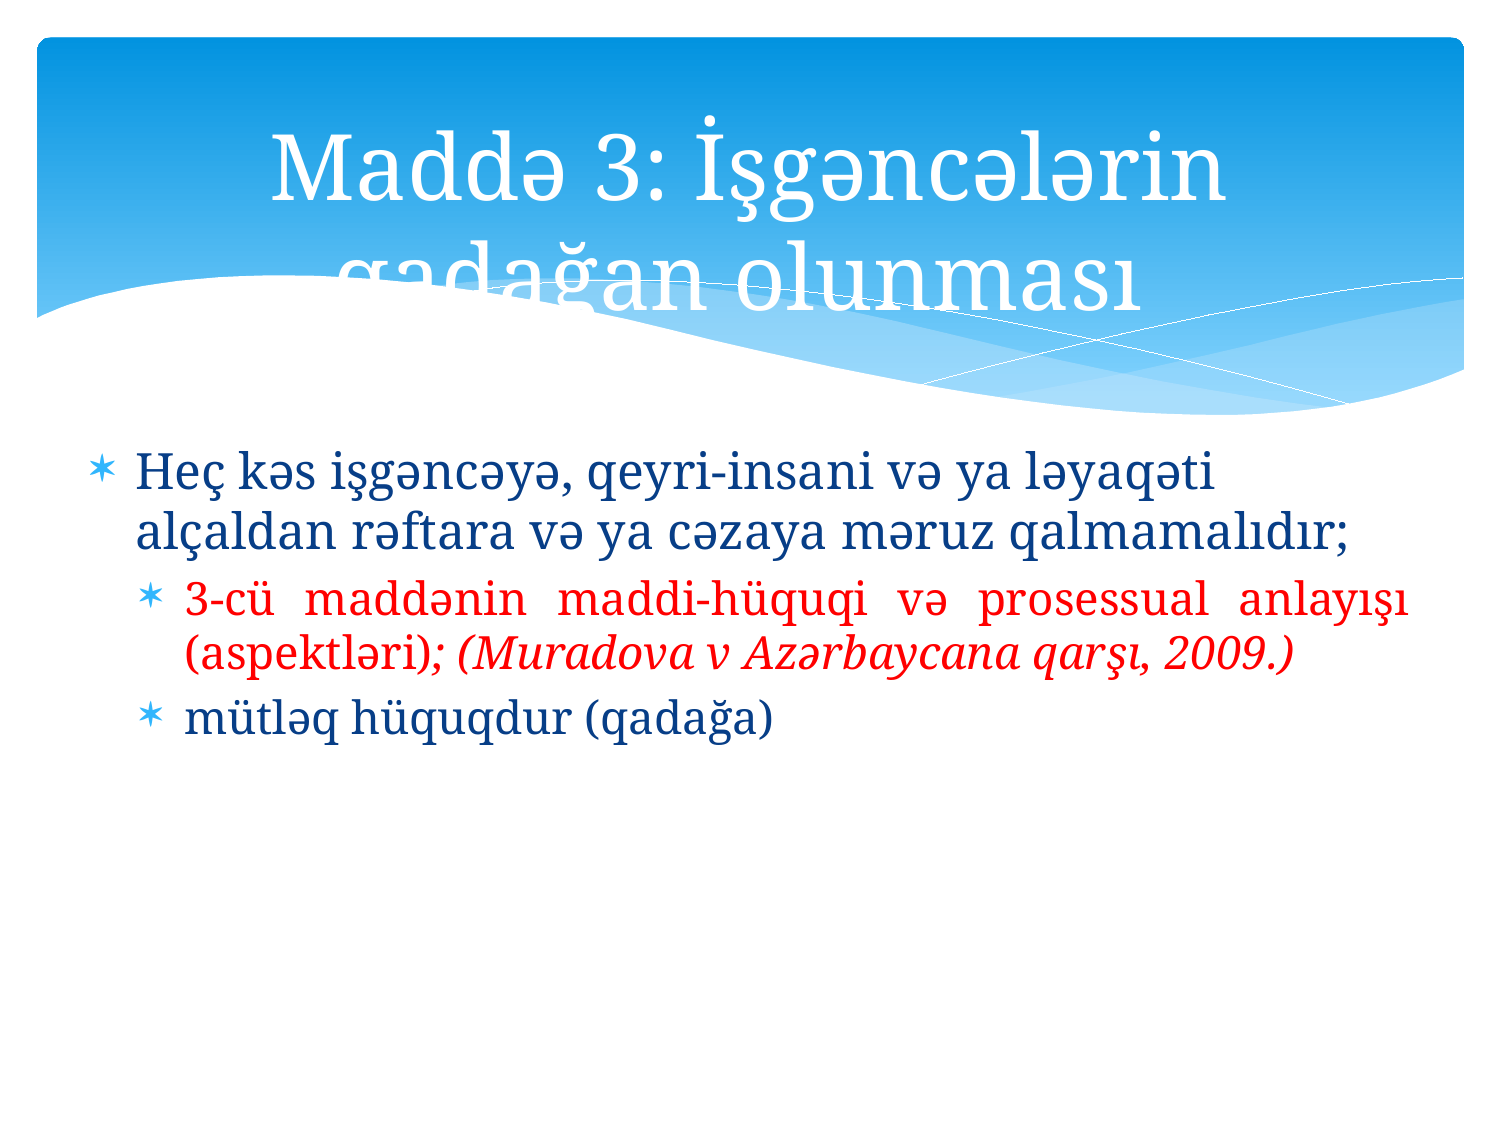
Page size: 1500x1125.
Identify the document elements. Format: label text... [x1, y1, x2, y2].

list Heç kəs işgəncəyə, qeyri-insani və ya ləyaqəti alçaldan rəftara və ya cəzaya məruz qalmamalıdır; 3-cü maddənin maddi-hüquqi və prosessual anlayışı (aspektləri); (Muradova v Azərbaycana qarşı, 2009.) mütləq hüquqdur (qadağa) [75, 432, 1425, 1005]
title Maddə 3: İşgəncələrin qadağan olunması [75, 30, 1425, 407]
